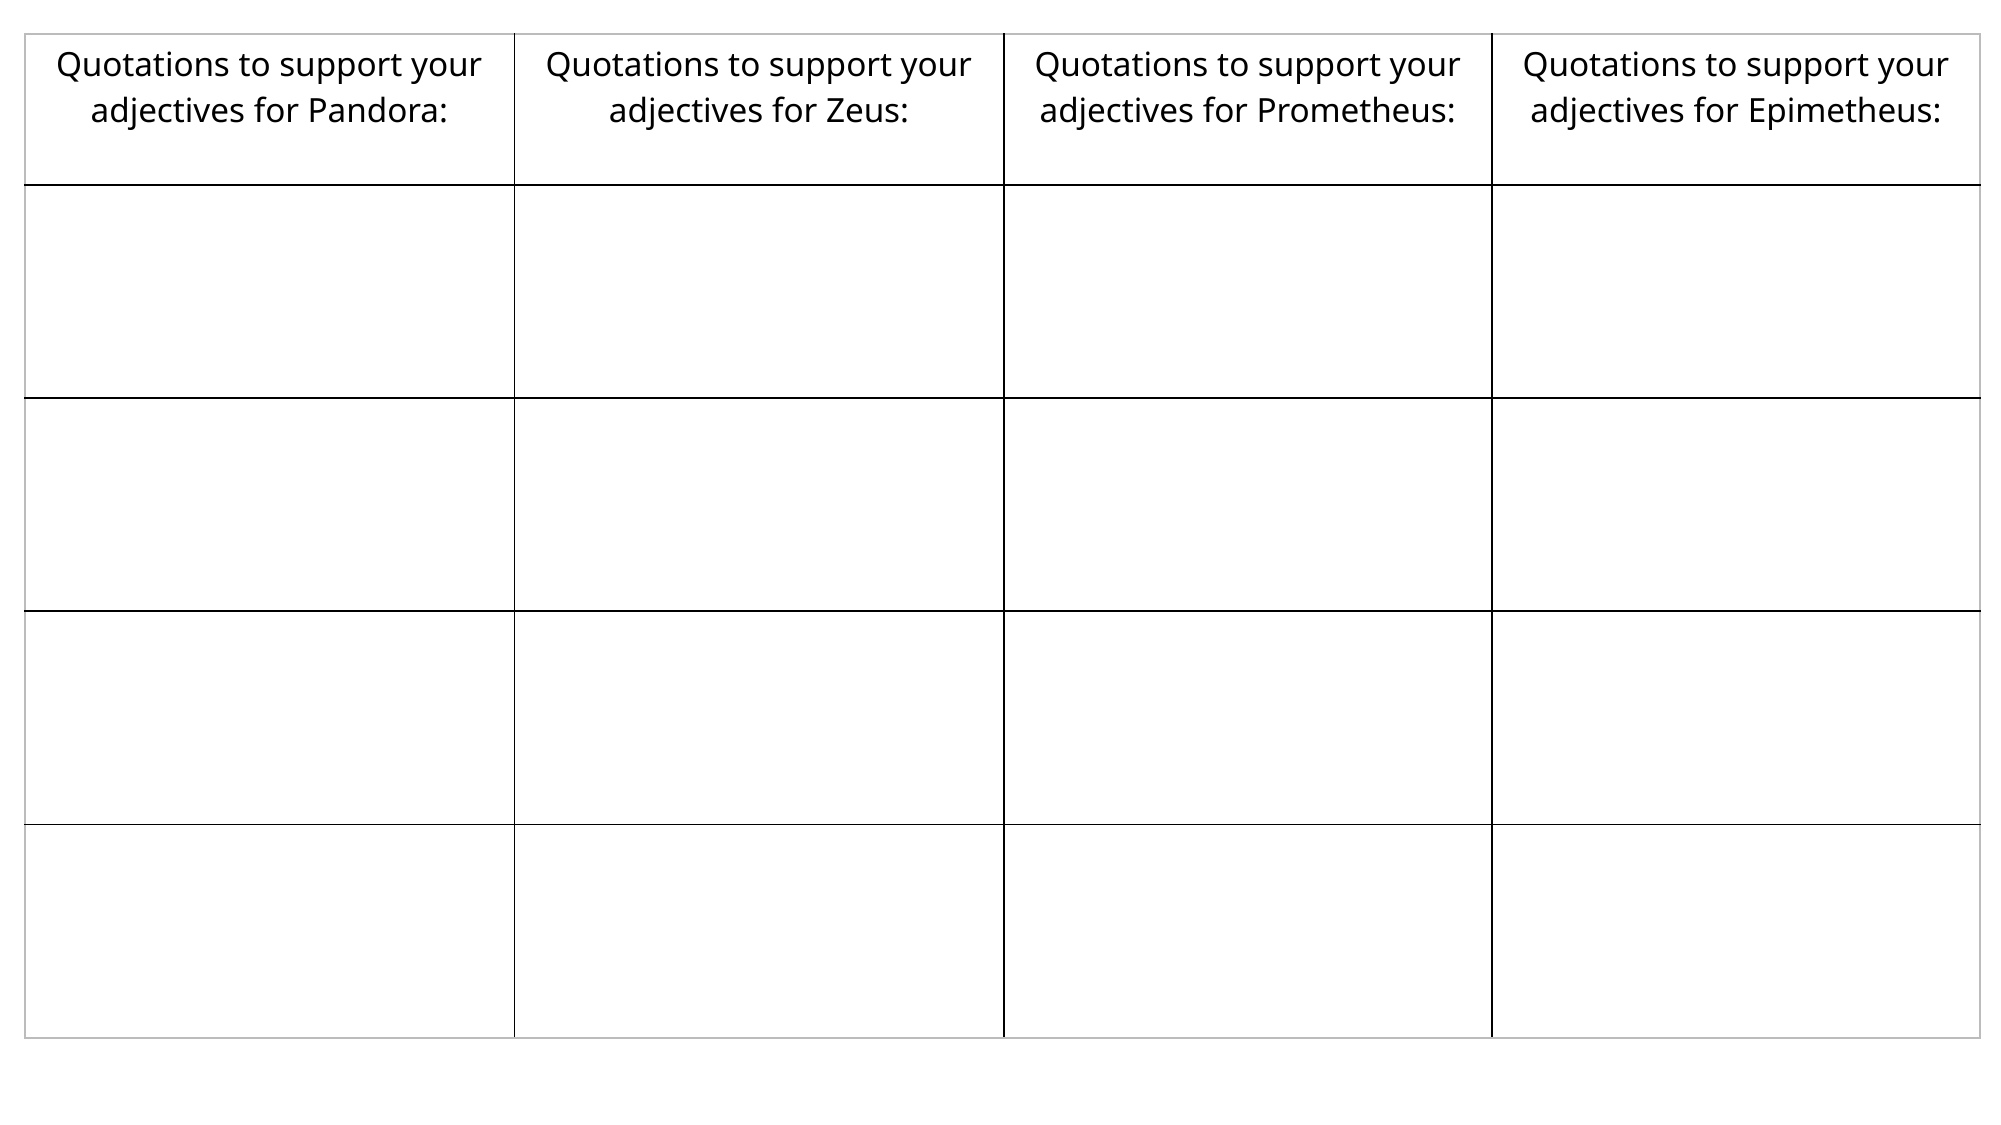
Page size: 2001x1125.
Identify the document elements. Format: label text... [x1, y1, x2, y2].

table_cell [1005, 399, 1491, 610]
table_cell [1493, 399, 1979, 610]
table_header Quotations to support your adjectives for Prometheus: [1005, 35, 1491, 184]
table_cell [26, 186, 514, 397]
table_cell [515, 825, 1003, 1037]
table_cell [1005, 612, 1491, 824]
table_header Quotations to support your adjectives for Zeus: [515, 35, 1003, 184]
table_cell [515, 186, 1003, 397]
table_cell [1005, 825, 1491, 1037]
table_header Quotations to support your adjectives for Pandora: [26, 35, 514, 184]
table_cell [1493, 186, 1979, 397]
table_cell [1493, 612, 1979, 824]
table_cell [26, 825, 514, 1037]
table_cell [1493, 825, 1979, 1037]
table_cell [515, 612, 1003, 824]
table_cell [1005, 186, 1491, 397]
table_cell [26, 399, 514, 610]
table_cell [26, 612, 514, 824]
table_cell [515, 399, 1003, 610]
table_header Quotations to support your adjectives for Epimetheus: [1493, 35, 1979, 184]
